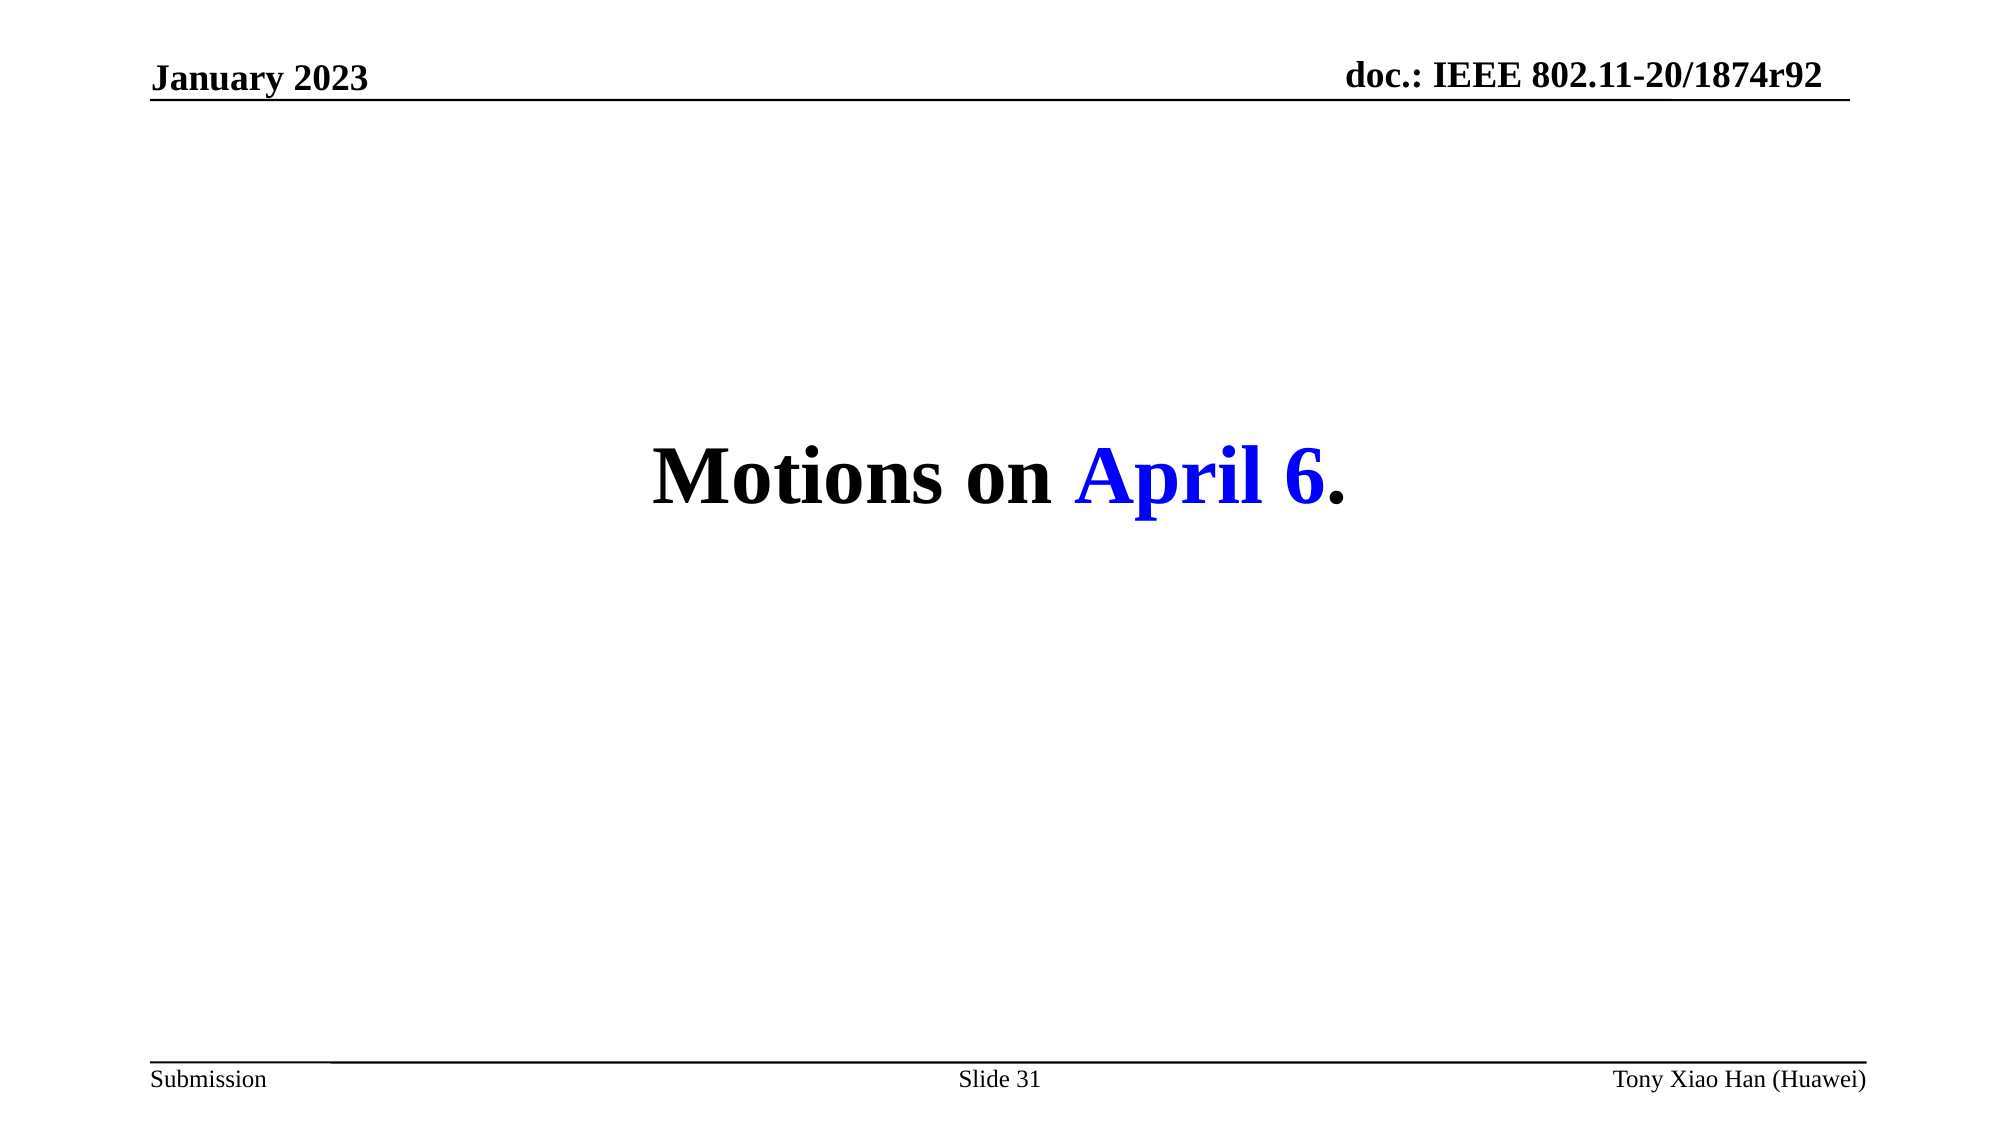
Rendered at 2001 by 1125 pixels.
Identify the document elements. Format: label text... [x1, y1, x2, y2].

text_box Motions on April 6. [362, 412, 1638, 950]
